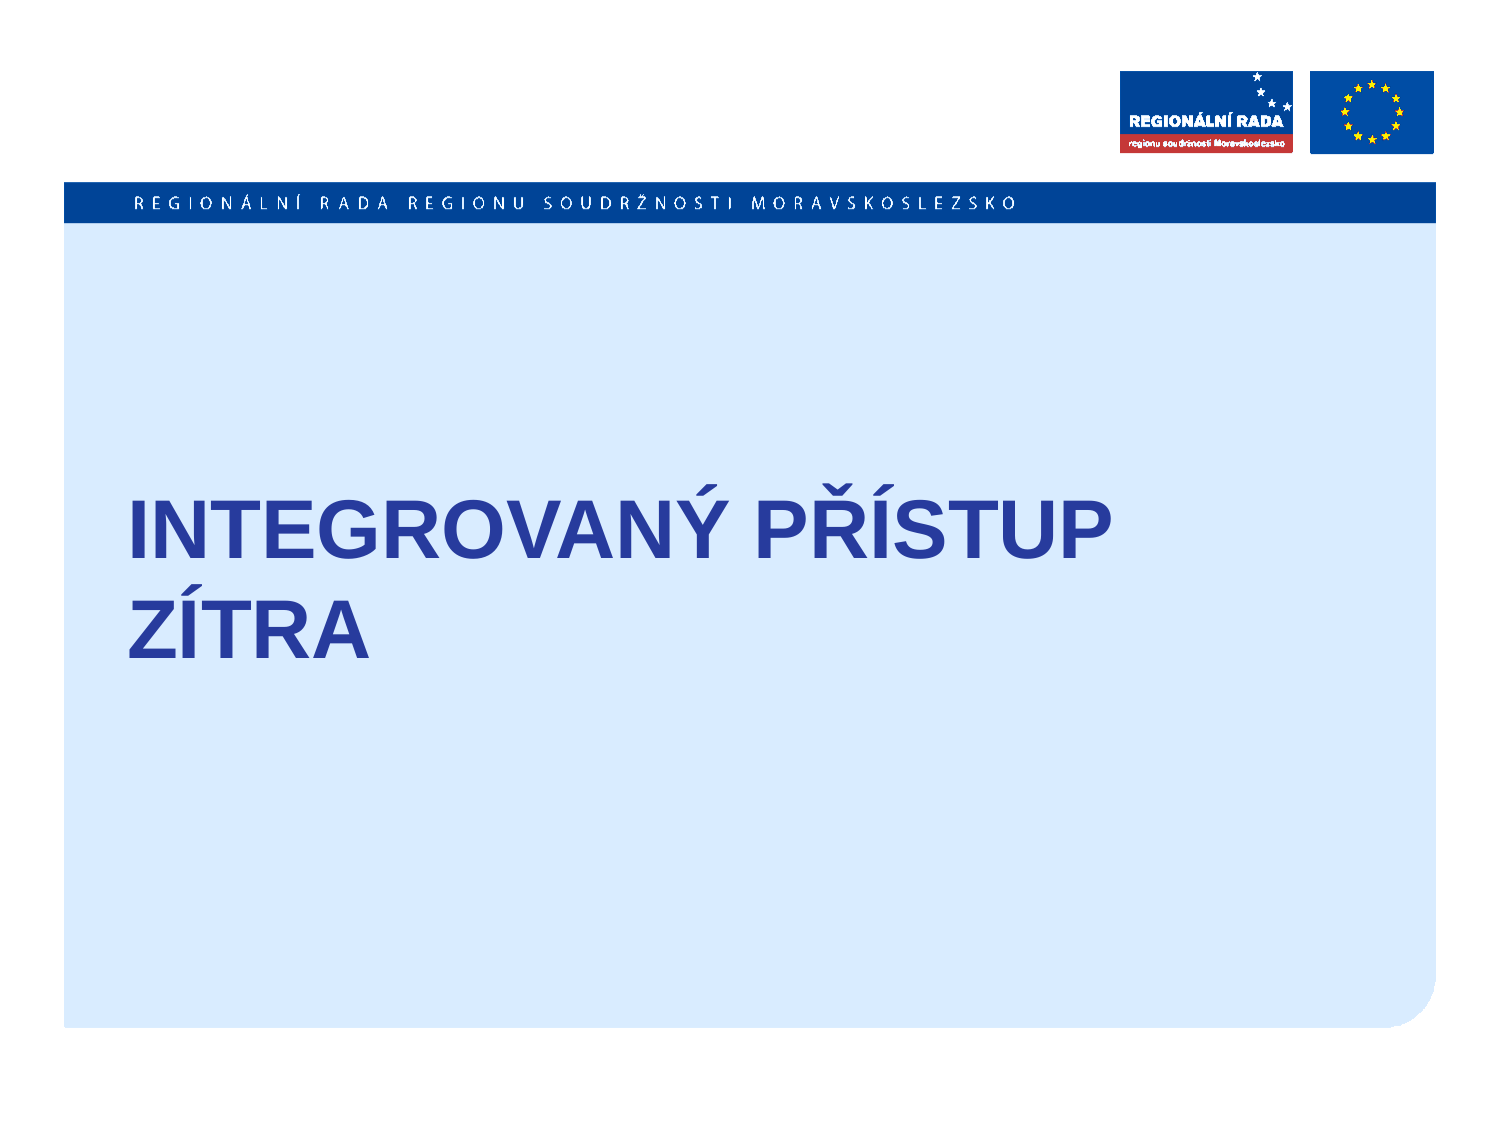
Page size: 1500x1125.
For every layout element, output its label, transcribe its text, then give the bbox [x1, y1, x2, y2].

picture [0, 30, 1500, 1092]
title Integrovaný přístup zítra [111, 467, 1388, 692]
